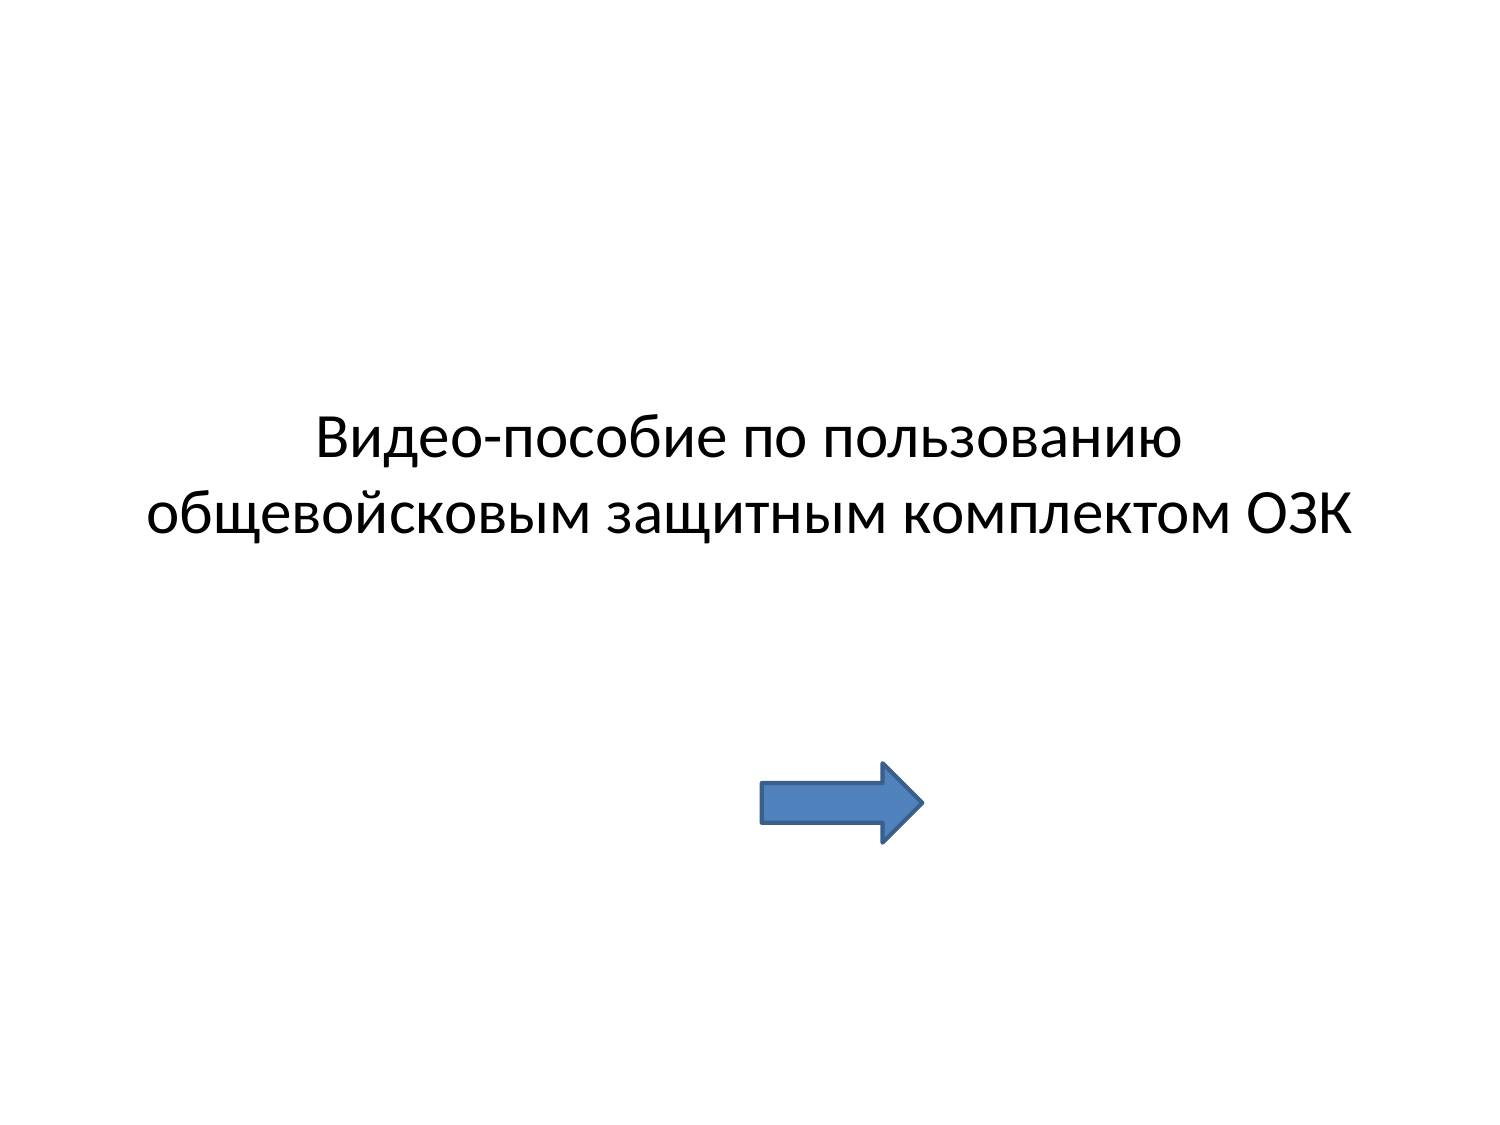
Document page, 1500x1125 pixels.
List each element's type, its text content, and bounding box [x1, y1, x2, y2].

text_box [759, 761, 925, 845]
title Видео-пособие по пользованию общевойсковым защитным комплектом ОЗК [112, 349, 1388, 591]
